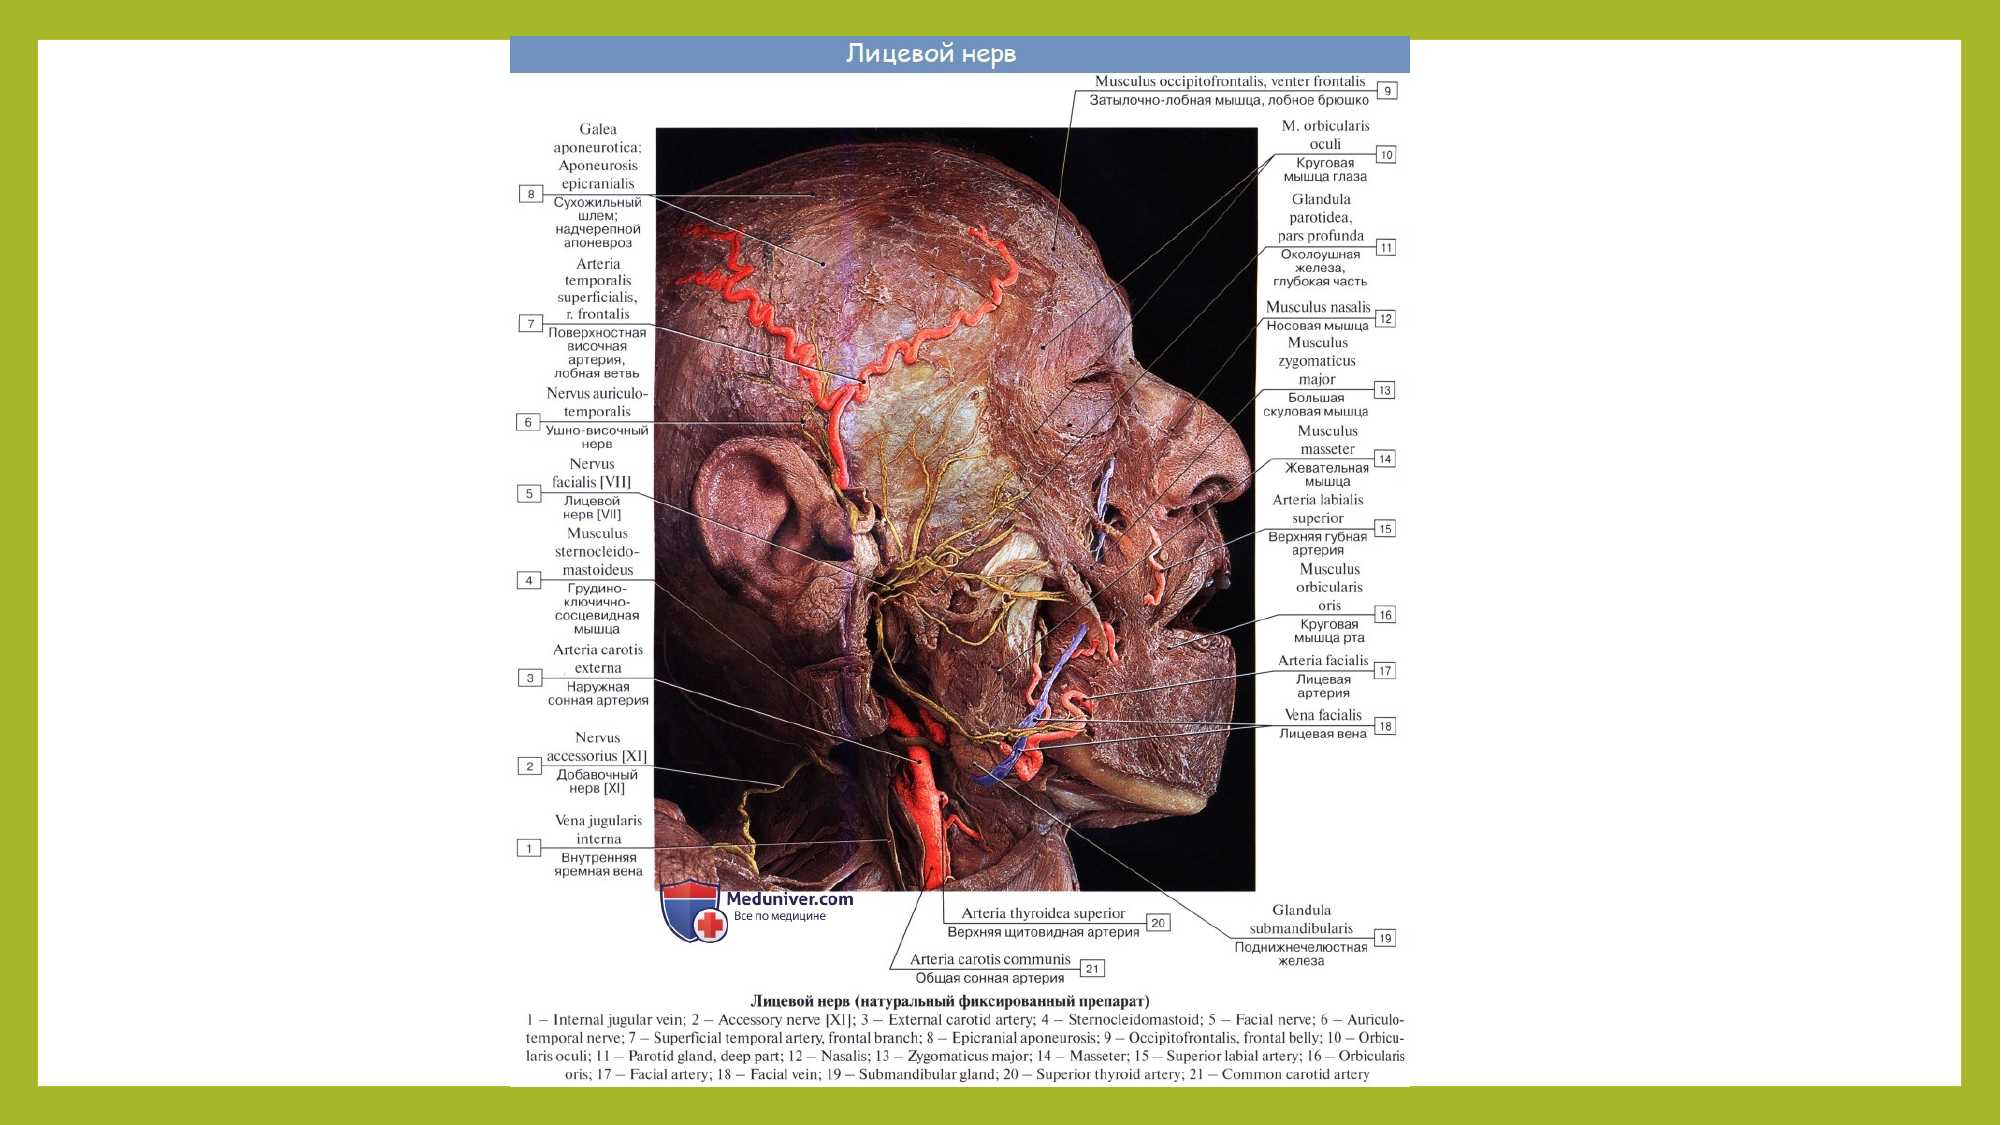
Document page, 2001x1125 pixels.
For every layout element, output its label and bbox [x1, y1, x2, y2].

picture [509, 36, 1410, 1087]
